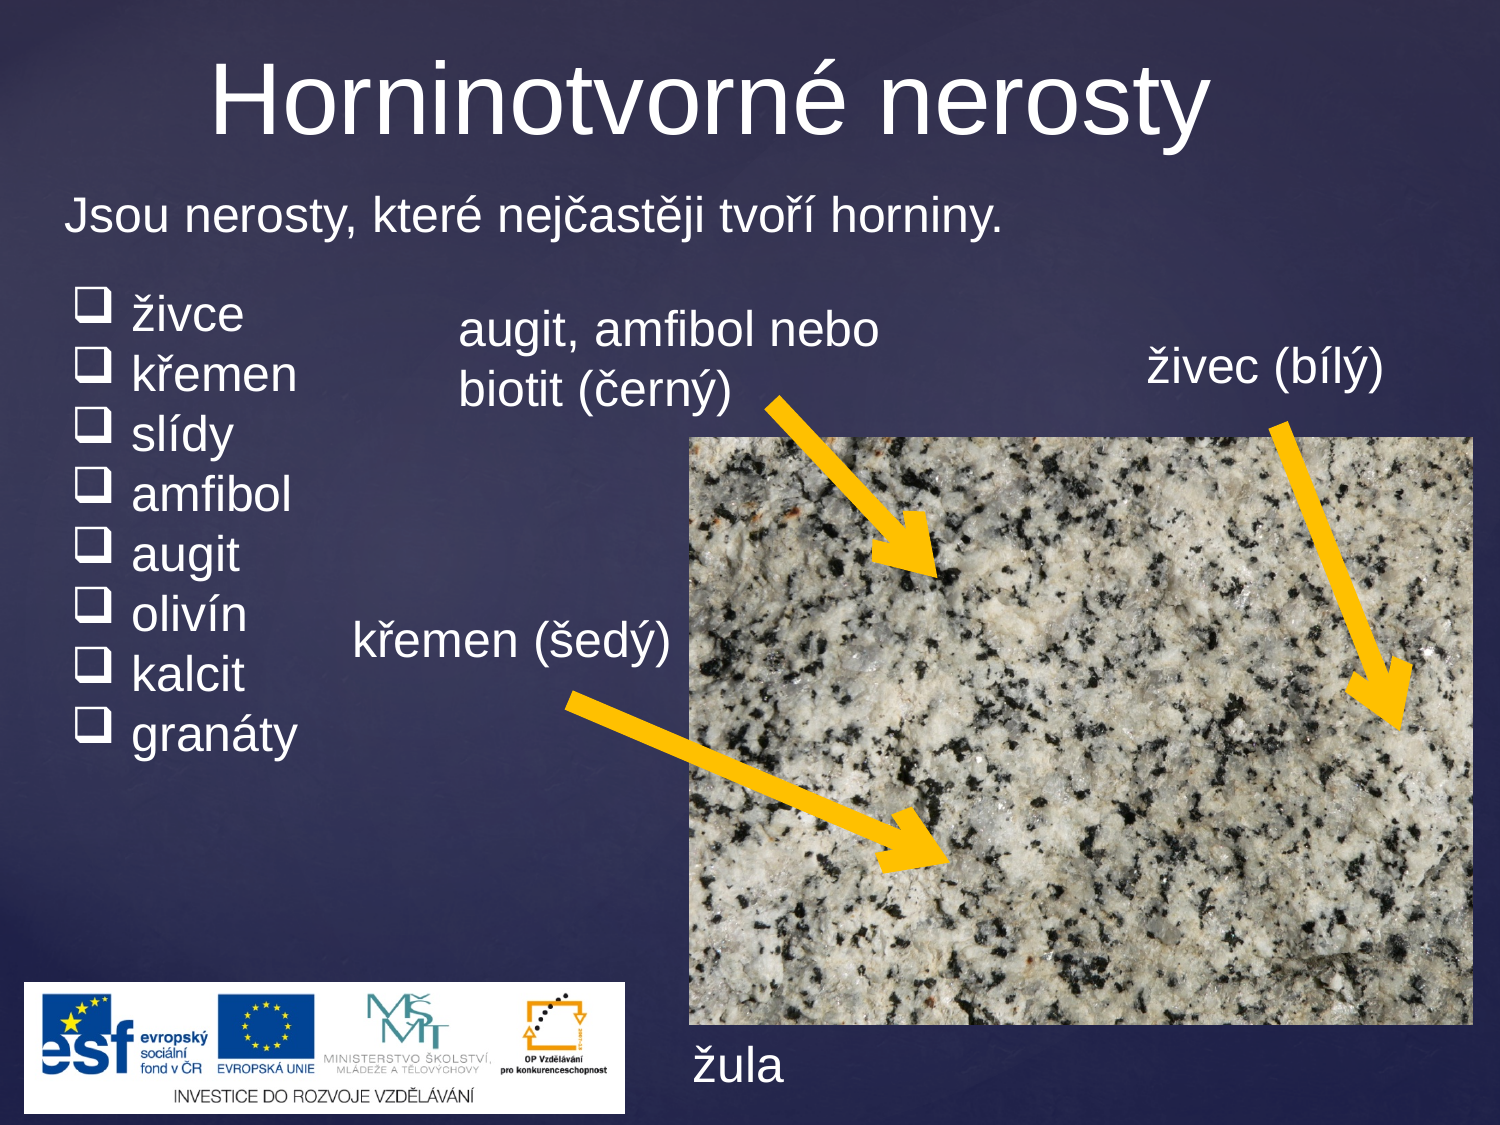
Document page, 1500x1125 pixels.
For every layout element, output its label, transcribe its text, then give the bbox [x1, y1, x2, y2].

text_box Jsou nerosty, které nejčastěji tvoří horniny. [49, 174, 1088, 250]
text_box křemen (šedý) [337, 600, 678, 676]
text_box živce křemen slídy amfibol augit olivín kalcit granáty [56, 273, 844, 769]
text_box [1277, 424, 1401, 732]
text_box živec (bílý) [1131, 326, 1425, 402]
picture [688, 436, 1474, 1026]
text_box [568, 699, 951, 863]
picture [24, 981, 626, 1114]
text_box žula [678, 1026, 1016, 1100]
text_box augit, amfibol nebo biotit (černý) [443, 288, 919, 424]
text_box Horninotvorné nerosty [193, 24, 1307, 163]
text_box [771, 401, 938, 579]
